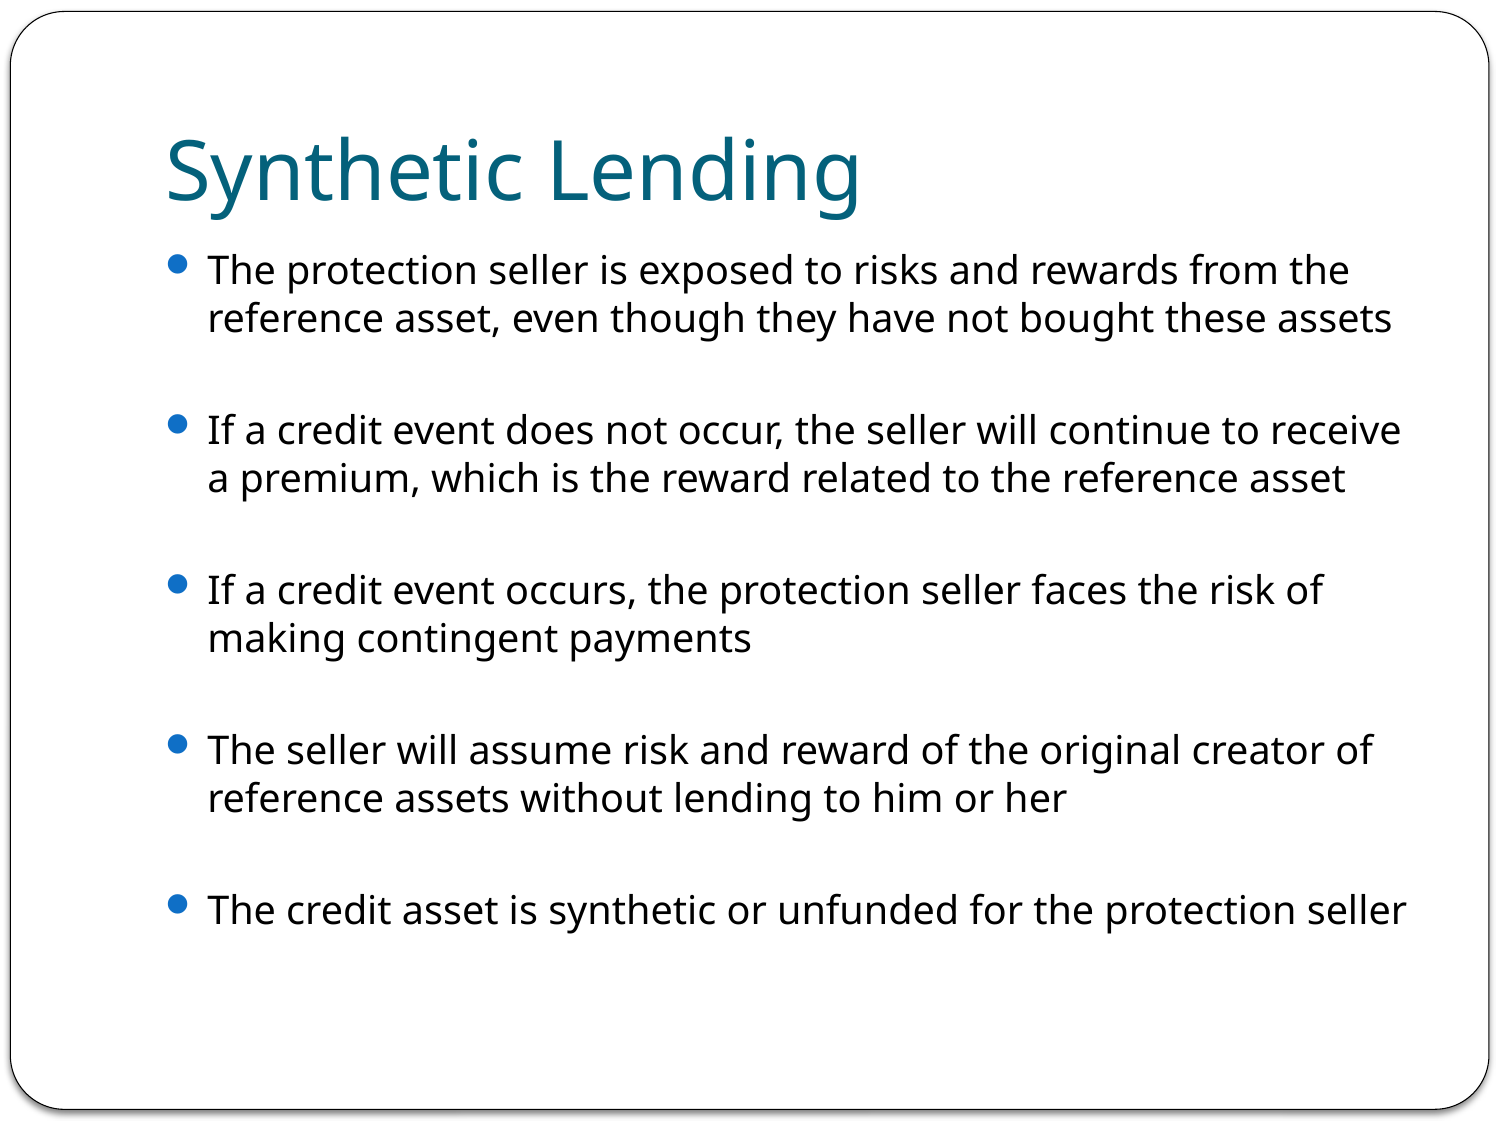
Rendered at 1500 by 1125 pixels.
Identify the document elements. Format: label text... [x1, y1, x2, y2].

list The protection seller is exposed to risks and rewards from the reference asset, even though they have not bought these assets If a credit event does not occur, the seller will continue to receive a premium, which is the reward related to the reference asset If a credit event occurs, the protection seller faces the risk of making contingent payments The seller will assume risk and reward of the original creator of reference assets without lending to him or her The credit asset is synthetic or unfunded for the protection seller [149, 237, 1426, 988]
title Synthetic Lending [149, 44, 1426, 233]
